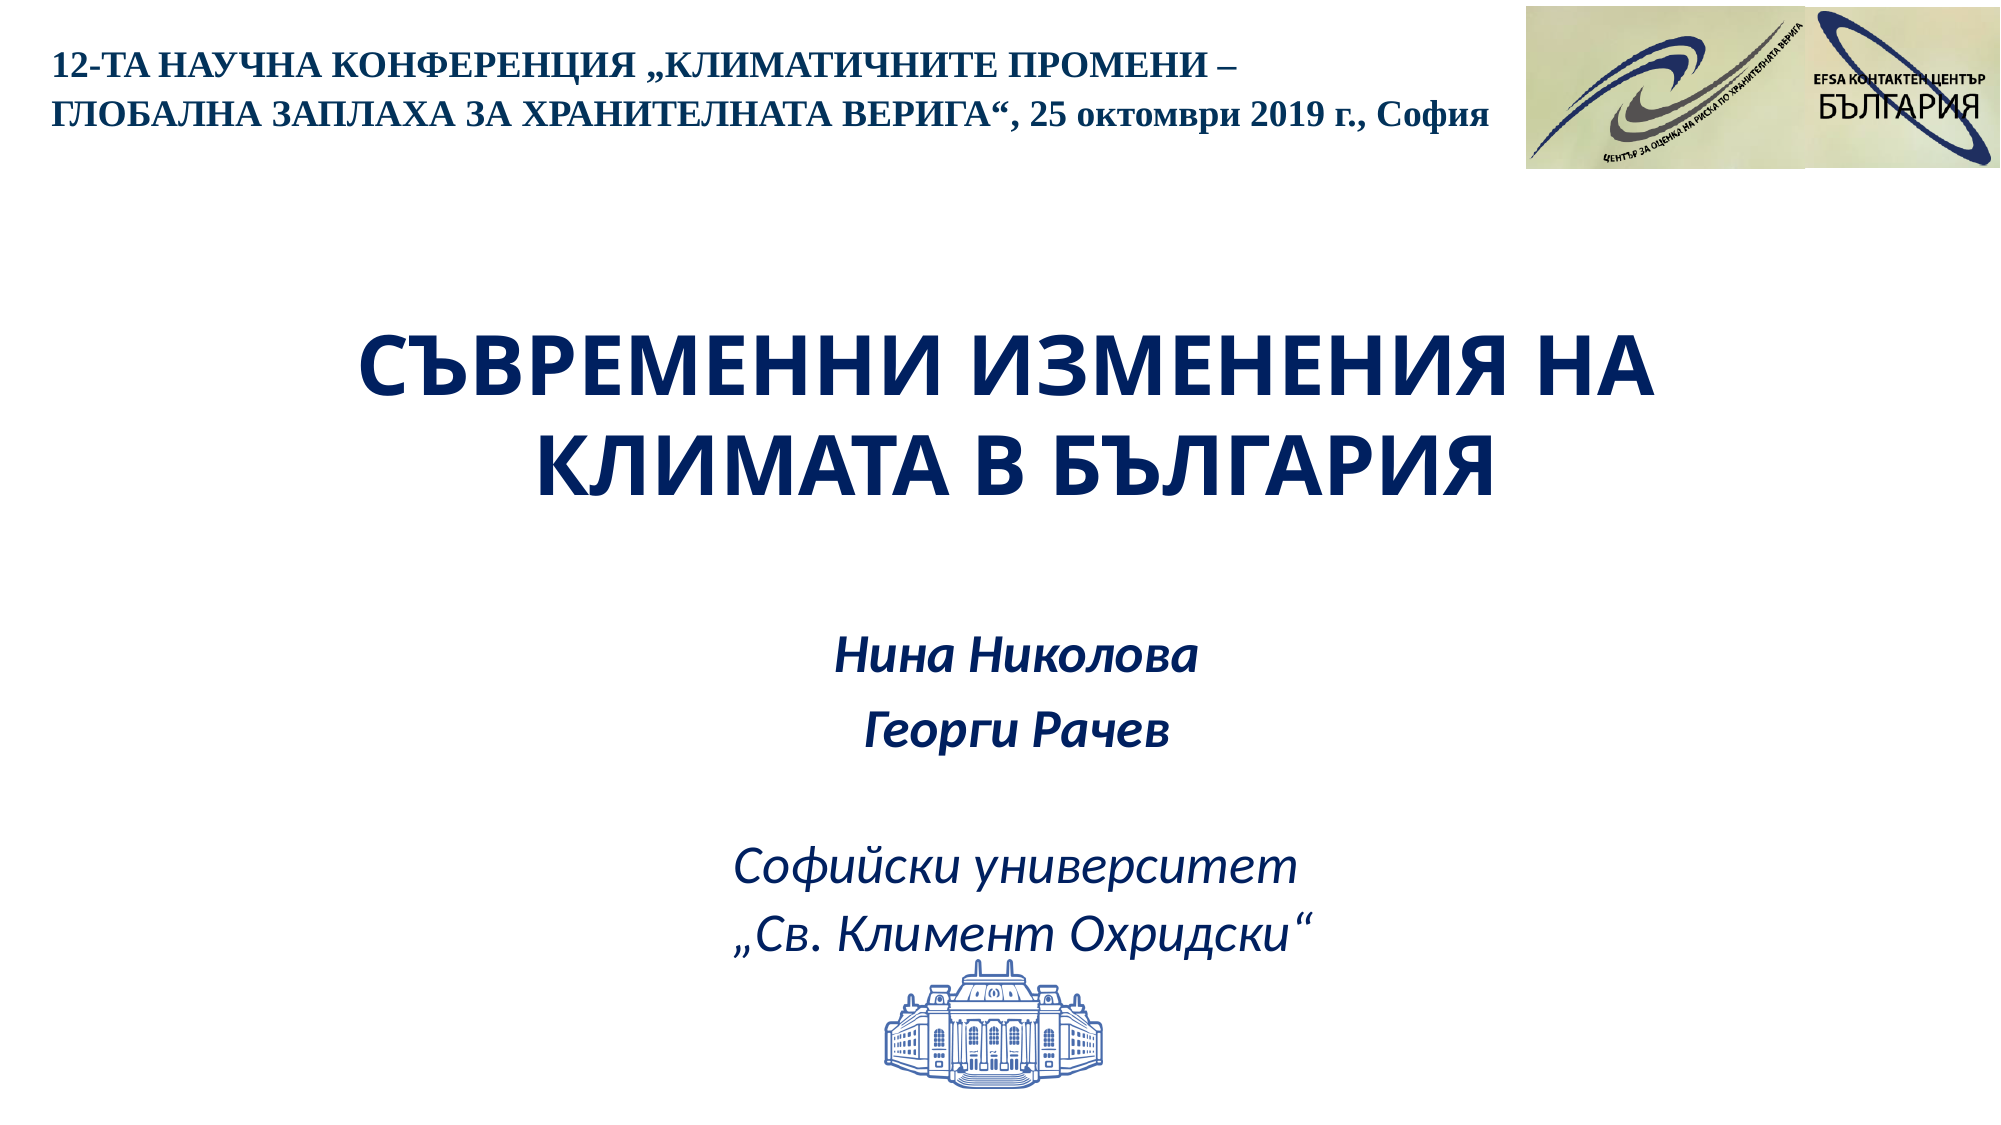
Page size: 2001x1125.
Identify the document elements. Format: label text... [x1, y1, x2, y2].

subtitle Нина Николова Георги Рачев Софийски университет „Св. Климент Охридски“ [266, 618, 1767, 972]
picture [1526, 6, 2000, 169]
title СЪВРЕМЕННИ ИЗМЕНЕНИЯ НА КЛИМАТА В БЪЛГАРИЯ [266, 160, 1767, 520]
picture [884, 959, 1103, 1089]
text_box 12-TA НАУЧНА КОНФЕРЕНЦИЯ „КЛИМАТИЧНИТЕ ПРОМЕНИ – ГЛОБАЛНА ЗАПЛАХА ЗА ХРАНИТЕЛНАТА ВЕРИГА“, 25 октомври 2019 г., София [36, 32, 1526, 141]
